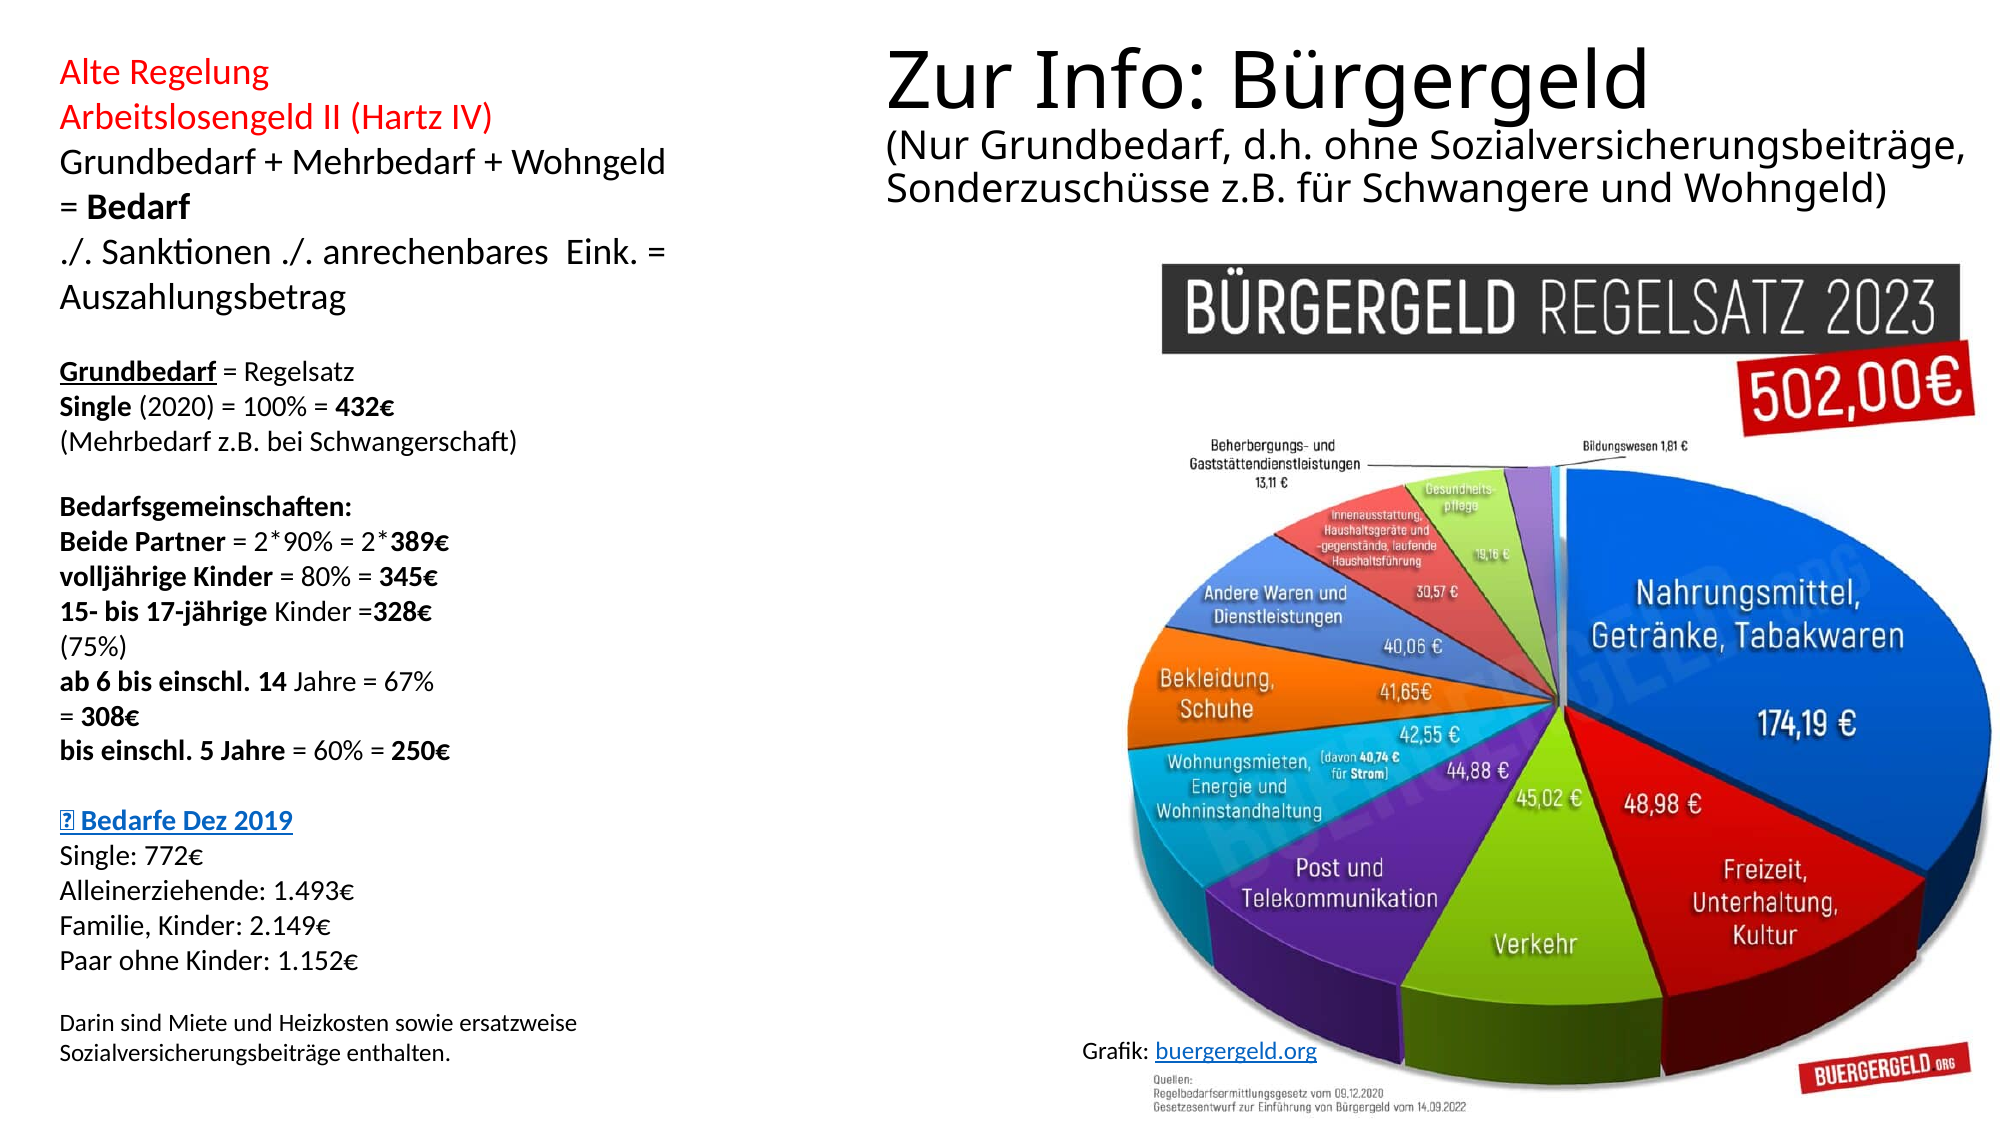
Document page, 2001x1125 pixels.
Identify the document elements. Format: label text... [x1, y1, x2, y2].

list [1121, 246, 2000, 1125]
text_box Alte Regelung Arbeitslosengeld II (Hartz IV) Grundbedarf + Mehrbedarf + Wohngeld = Bedarf ./. Sanktionen ./. anrechenbares Eink. = Auszahlungsbetrag Grundbedarf = Regelsatz Single (2020) = 100% = 432€ (Mehrbedarf z.B. bei Schwangerschaft) Bedarfsgemeinschaften: Beide Partner = 2*90% = 2*389€ volljährige Kinder = 80% = 345€ 15- bis 17-jährige Kinder =328€ (75%) ab 6 bis einschl. 14 Jahre = 67% = 308€ bis einschl. 5 Jahre = 60% = 250€  Bedarfe Dez 2019 Single: 772€ Alleinerziehende: 1.493€ Familie, Kinder: 2.149€ Paar ohne Kinder: 1.152€ Darin sind Miete und Heizkosten sowie ersatzweise Sozialversicherungsbeiträge enthalten. [44, 39, 813, 1074]
title Zur Info: Bürgergeld (Nur Grundbedarf, d.h. ohne Sozialversicherungsbeiträge, Sonderzuschüsse z.B. für Schwangere und Wohngeld) [871, 16, 2000, 235]
text_box Grafik: buergergeld.org [1067, 1027, 1121, 1072]
